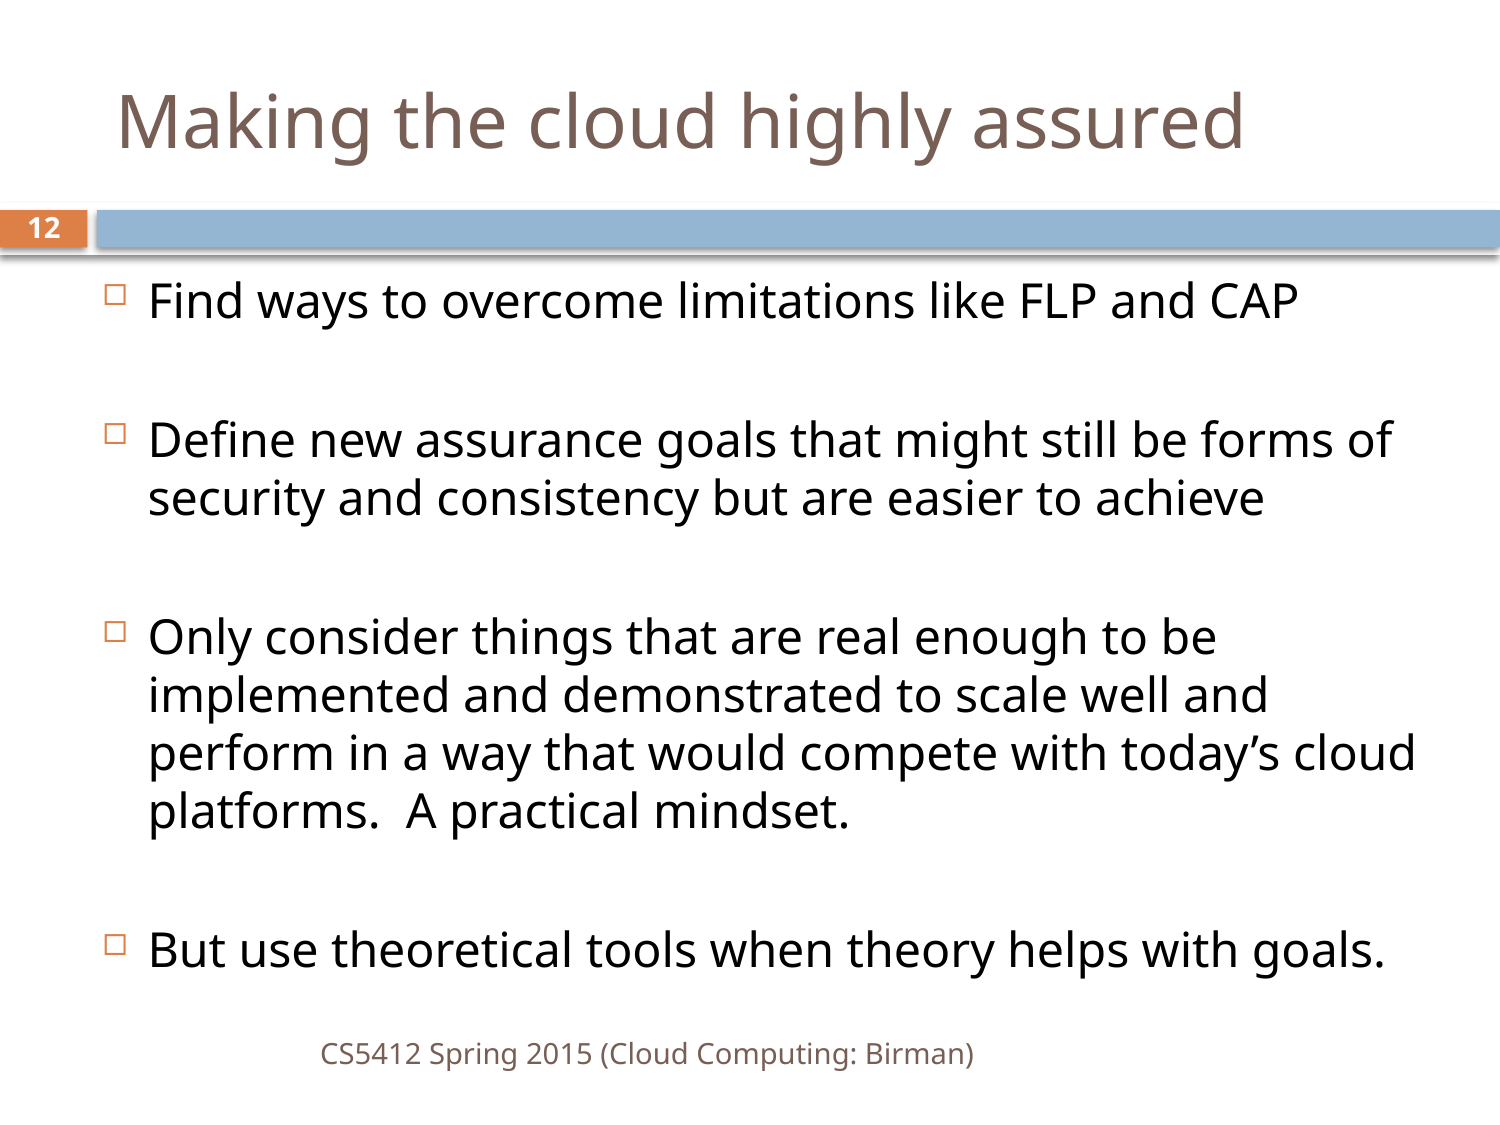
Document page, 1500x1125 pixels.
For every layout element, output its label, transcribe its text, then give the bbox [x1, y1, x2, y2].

list Find ways to overcome limitations like FLP and CAP Define new assurance goals that might still be forms of security and consistency but are easier to achieve Only consider things that are real enough to be implemented and demonstrated to scale well and perform in a way that would compete with today’s cloud platforms. A practical mindset. But use theoretical tools when theory helps with goals. [87, 262, 1438, 1000]
title Making the cloud highly assured [100, 37, 1438, 200]
footer CS5412 Spring 2015 (Cloud Computing: Birman) [99, 1024, 990, 1085]
slide_number 12 [0, 208, 88, 249]
